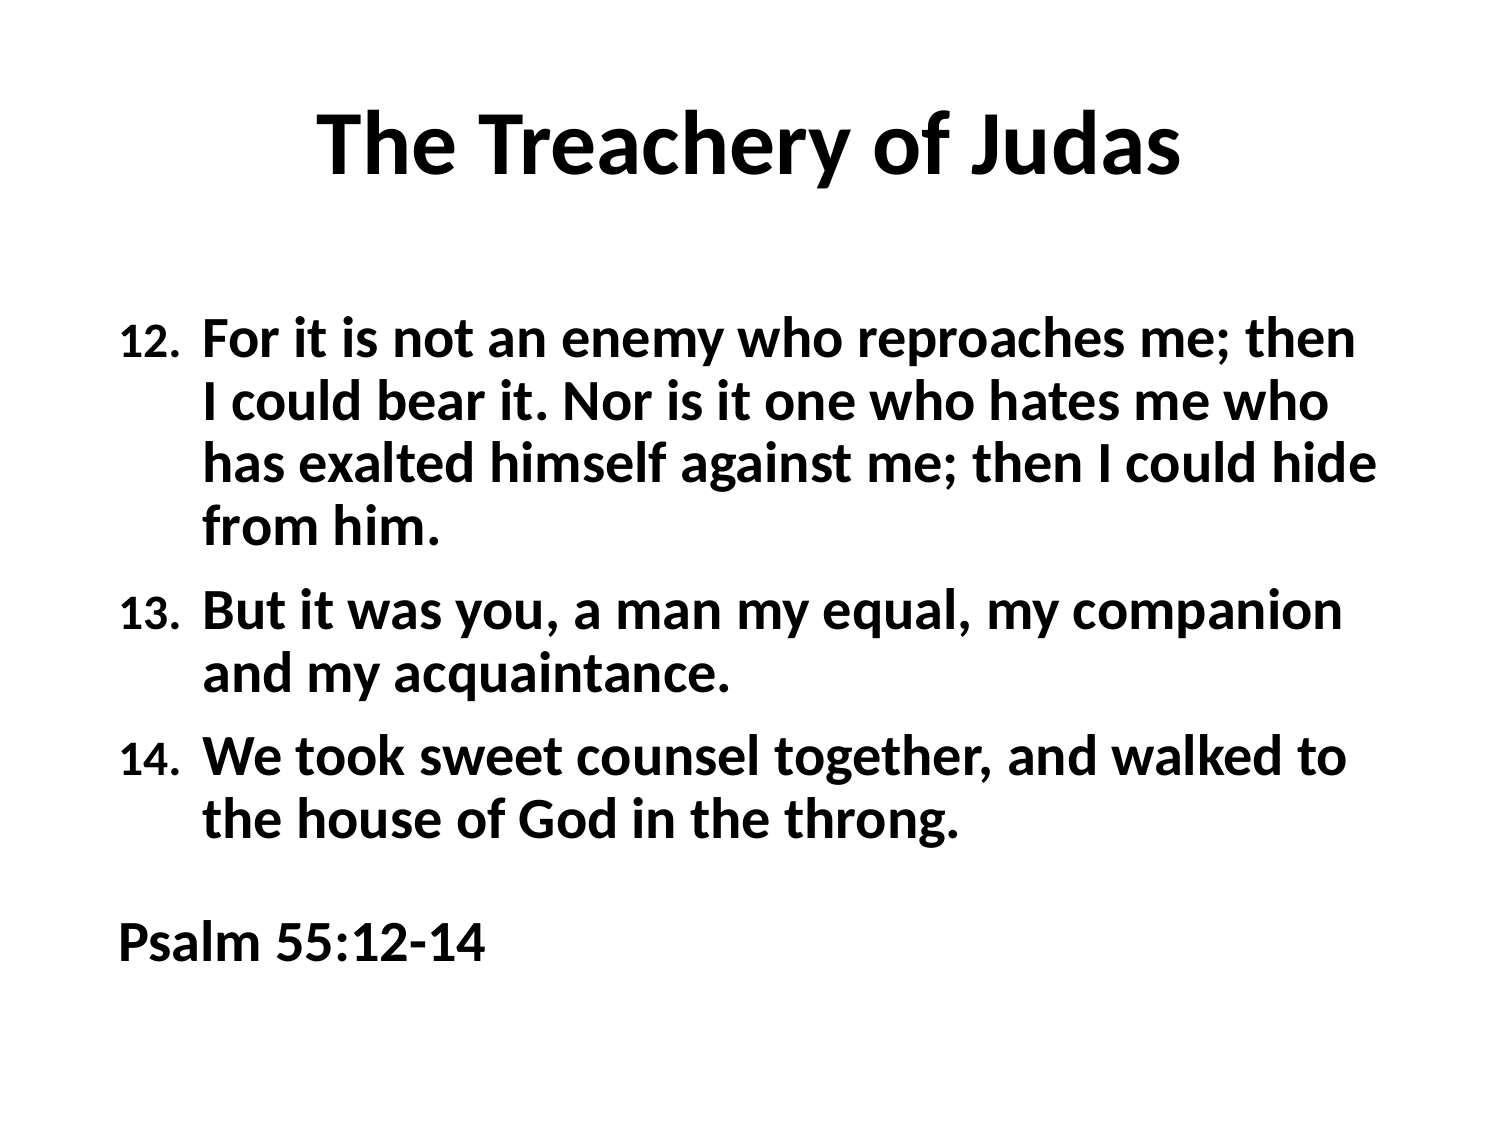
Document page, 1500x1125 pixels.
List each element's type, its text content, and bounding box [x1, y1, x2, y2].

title The Treachery of Judas [103, 59, 1397, 230]
list For it is not an enemy who reproaches me; then I could bear it. Nor is it one who hates me who has exalted himself against me; then I could hide from him. But it was you, a man my equal, my companion and my acquaintance. We took sweet counsel together, and walked to the house of God in the throng. Psalm 55:12-14 [103, 299, 1397, 1014]
